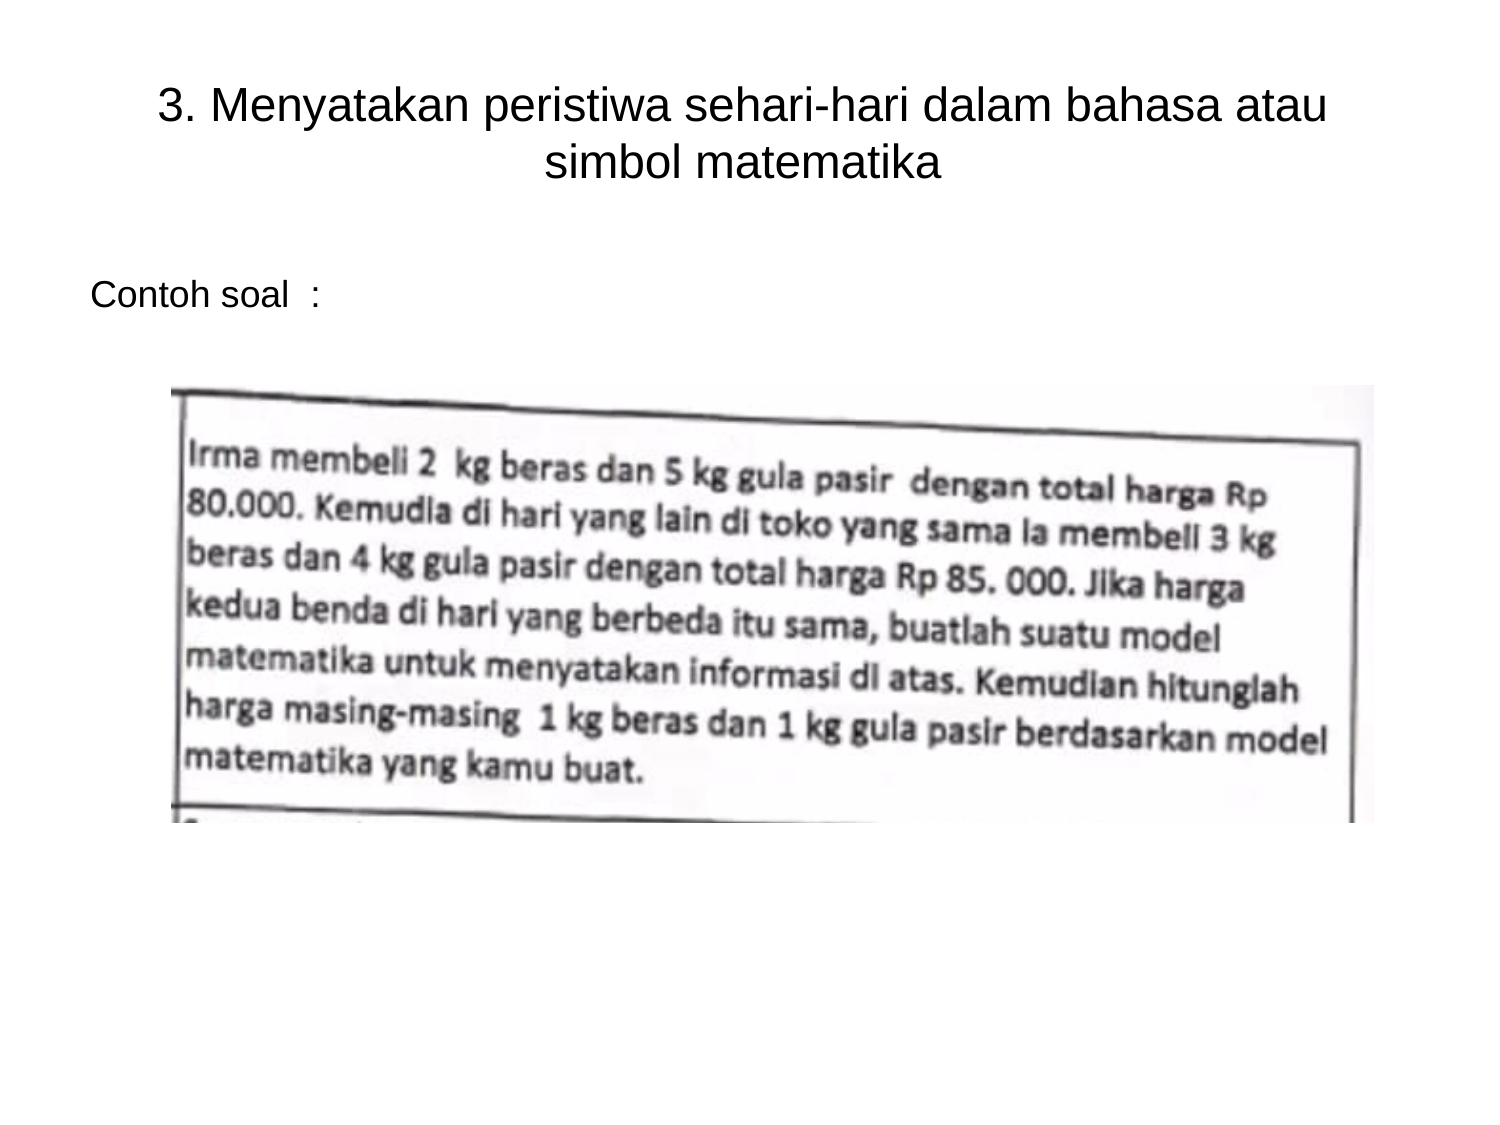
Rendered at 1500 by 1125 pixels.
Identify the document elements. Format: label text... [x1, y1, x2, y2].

list Contoh soal : [75, 262, 1425, 799]
picture [170, 385, 1375, 823]
title 3. Menyatakan peristiwa sehari-hari dalam bahasa atau simbol matematika [68, 8, 1419, 197]
